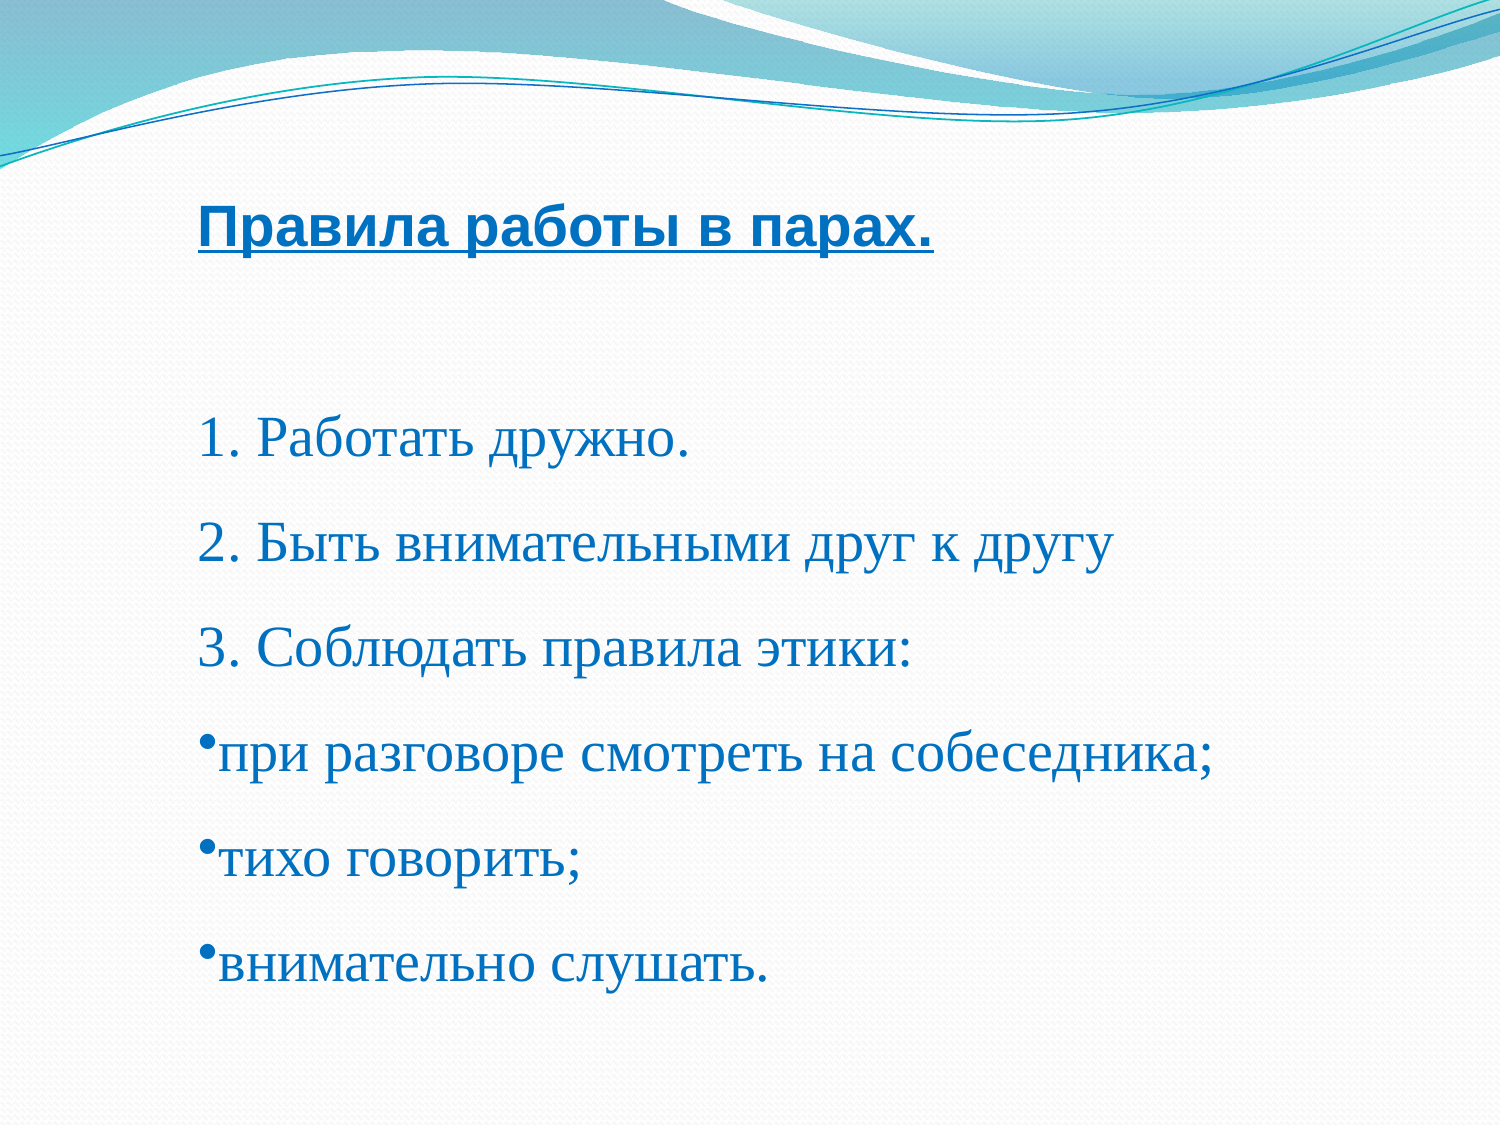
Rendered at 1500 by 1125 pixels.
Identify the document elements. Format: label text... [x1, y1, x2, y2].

text_box Правила работы в парах. 1. Работать дружно. 2. Быть внимательными друг к другу 3. Соблюдать правила этики: при разговоре смотреть на собеседника; тихо говорить; внимательно слушать. [182, 146, 1341, 1001]
